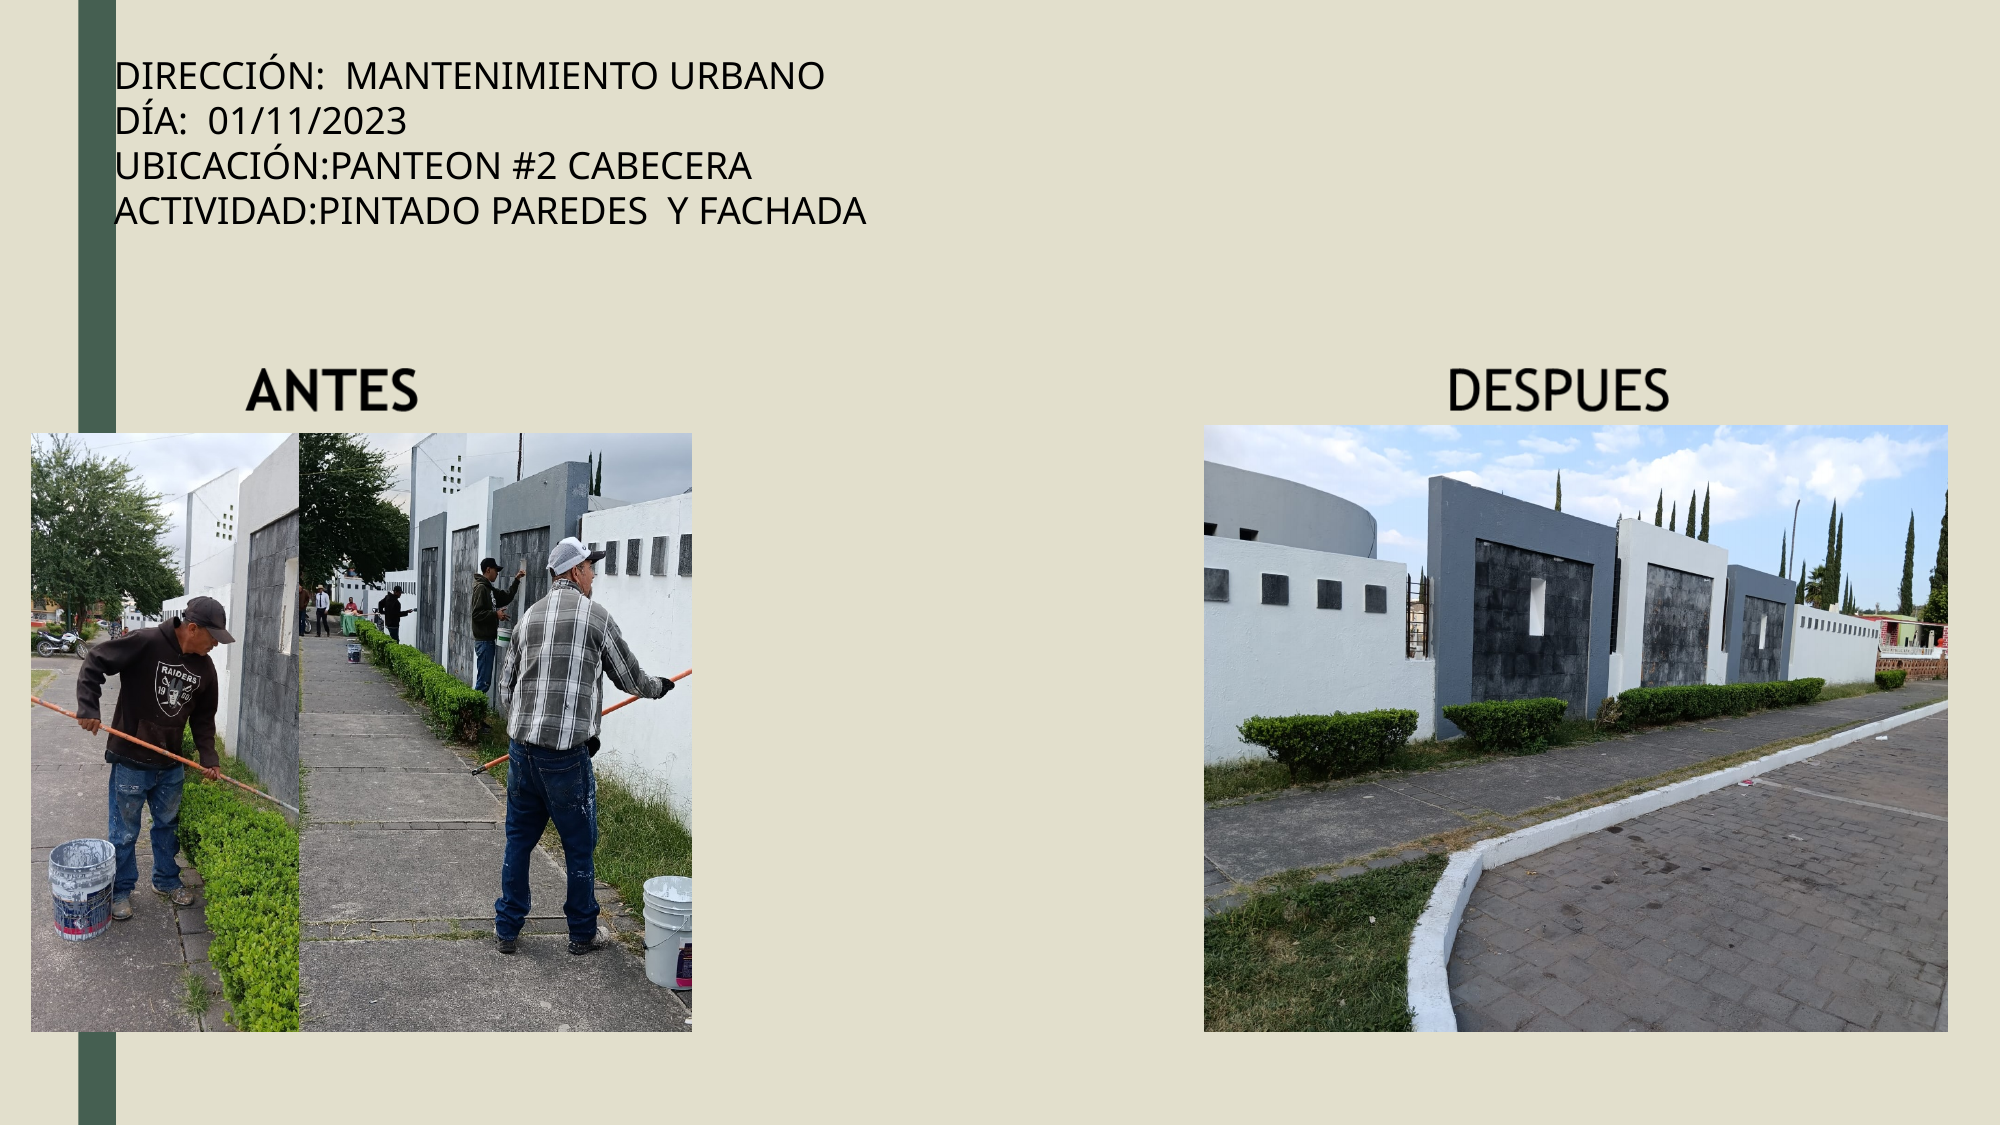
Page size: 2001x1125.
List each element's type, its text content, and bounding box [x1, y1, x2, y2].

text_box DIRECCIÓN: MANTENIMIENTO URBANO DÍA: 01/11/2023 UBICACIÓN:PANTEON #2 CABECERA ACTIVIDAD:PINTADO PAREDES Y FACHADA [99, 44, 1100, 240]
picture [31, 336, 692, 1032]
picture [1204, 336, 1948, 1032]
